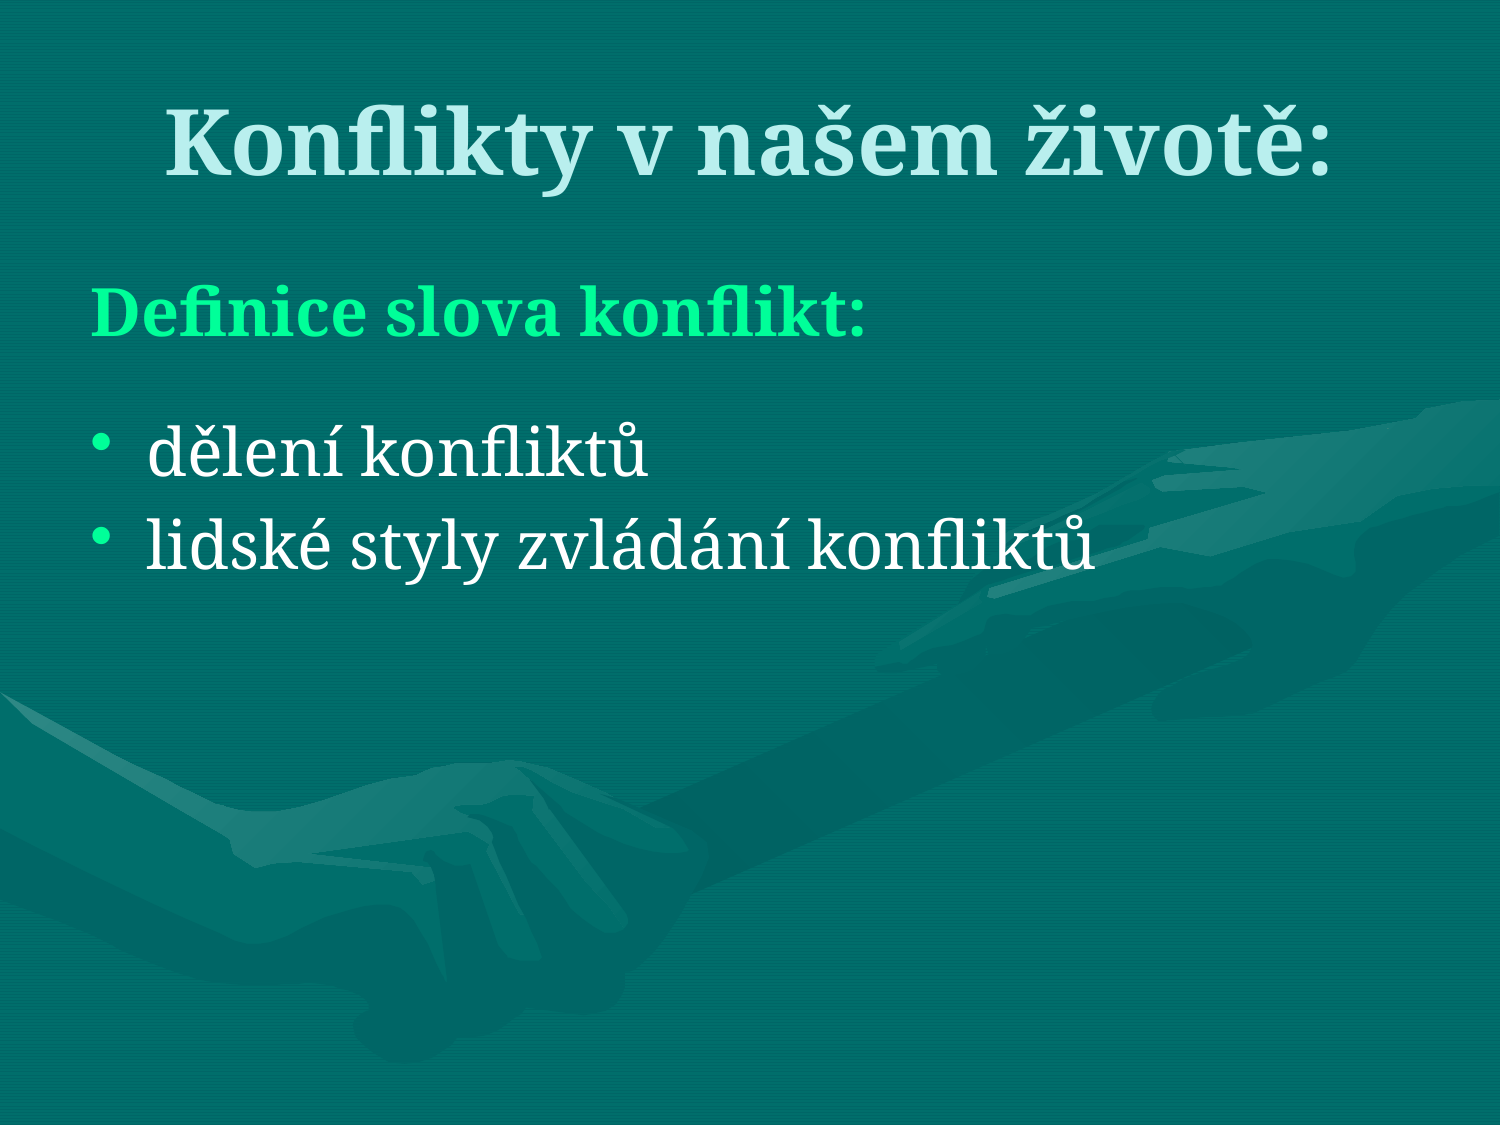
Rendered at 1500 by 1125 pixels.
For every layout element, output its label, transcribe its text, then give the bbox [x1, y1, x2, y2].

title Konflikty v našem životě: [74, 44, 1426, 233]
list Definice slova konflikt: dělení konfliktů lidské styly zvládání konfliktů [74, 262, 1448, 1095]
